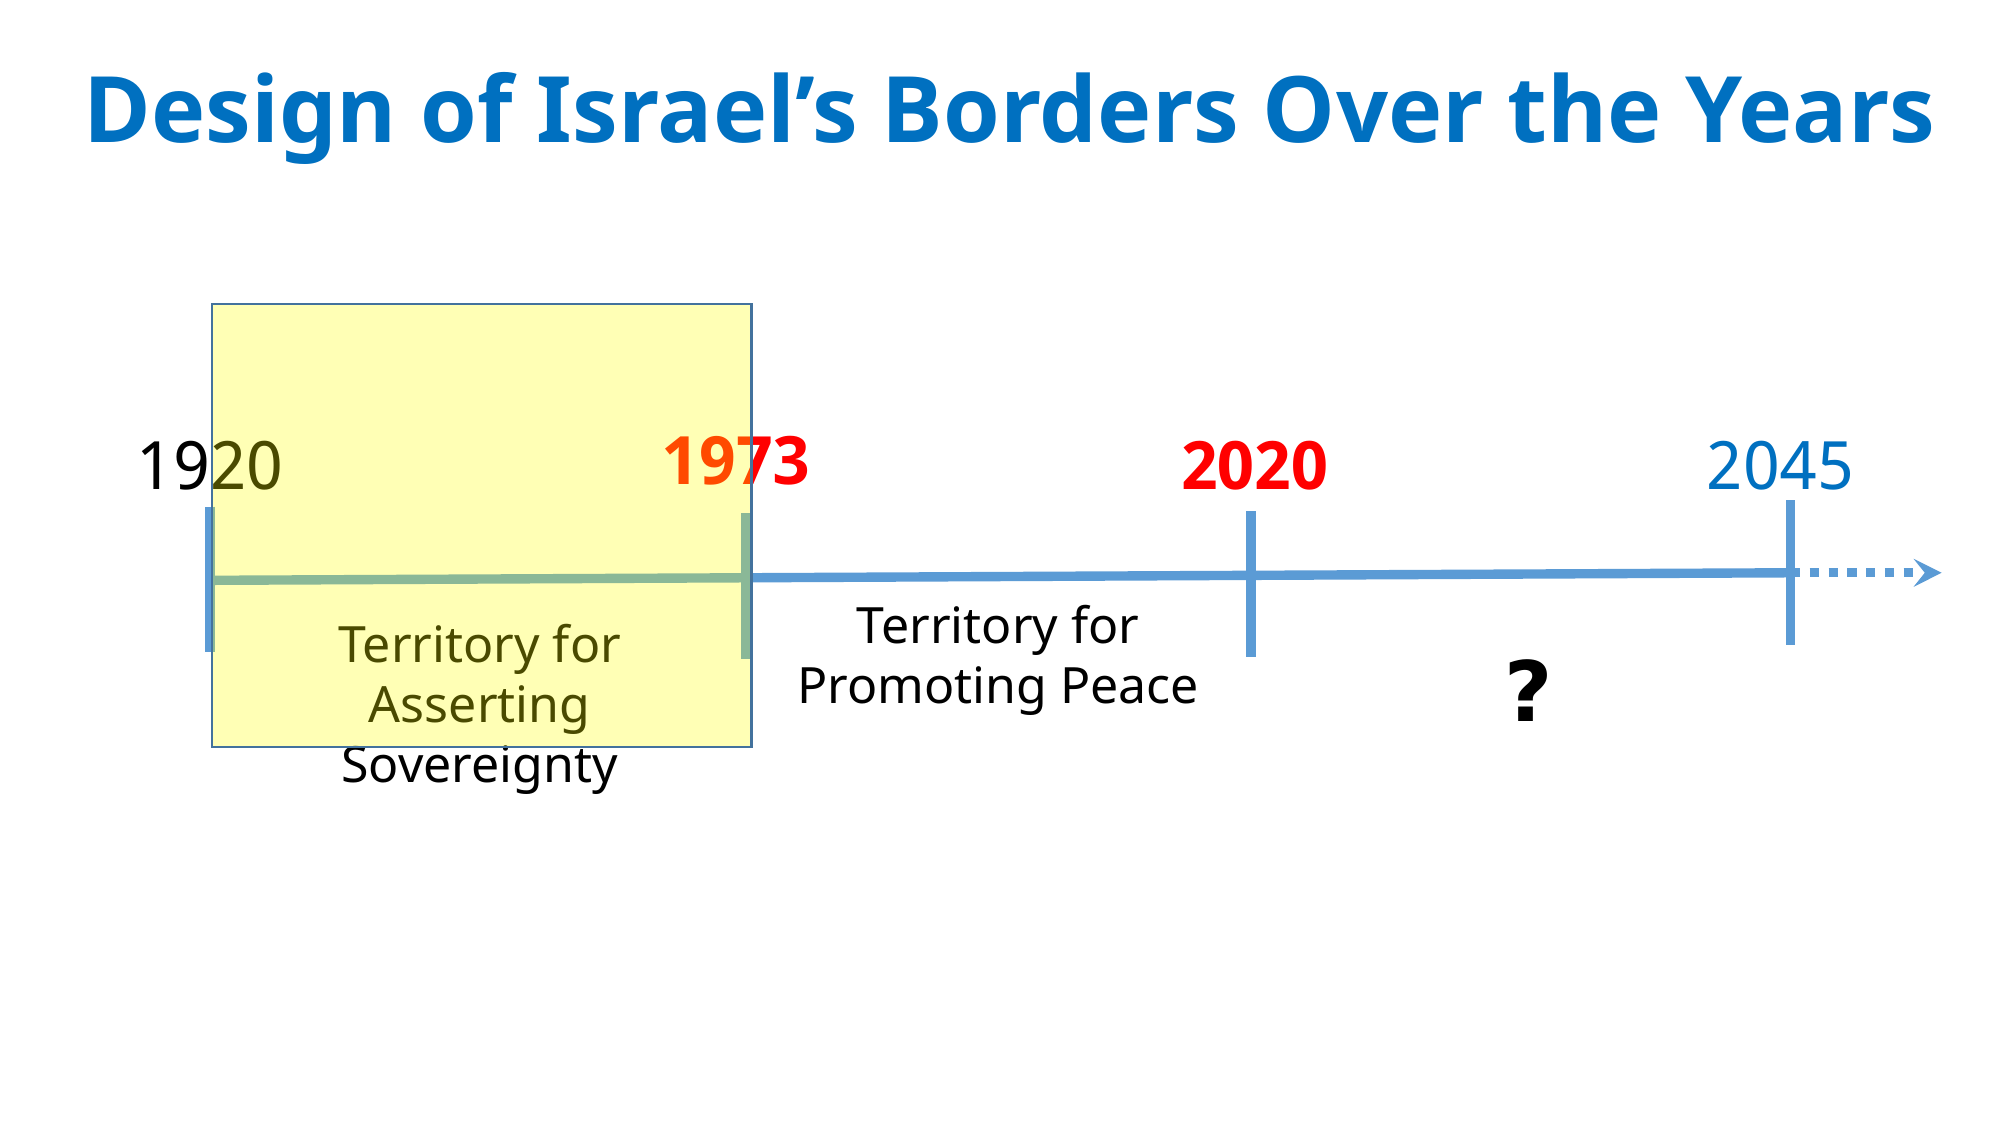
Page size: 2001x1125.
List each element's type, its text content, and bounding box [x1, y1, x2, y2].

text_box [211, 303, 753, 572]
text_box Territory for Asserting Sovereignty [218, 748, 742, 800]
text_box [746, 572, 1250, 581]
text_box [211, 581, 753, 748]
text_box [1251, 572, 1790, 581]
text_box 1920 [103, 415, 211, 511]
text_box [211, 572, 745, 581]
text_box ? [1250, 631, 1808, 746]
text_box 2045 [1673, 415, 1888, 511]
text_box 1973 [753, 410, 844, 506]
text_box Territory for Promoting Peace [758, 585, 1239, 721]
text_box Design of Israel’s Borders Over the Years [49, 43, 1971, 169]
text_box 2020 [1147, 415, 1362, 511]
